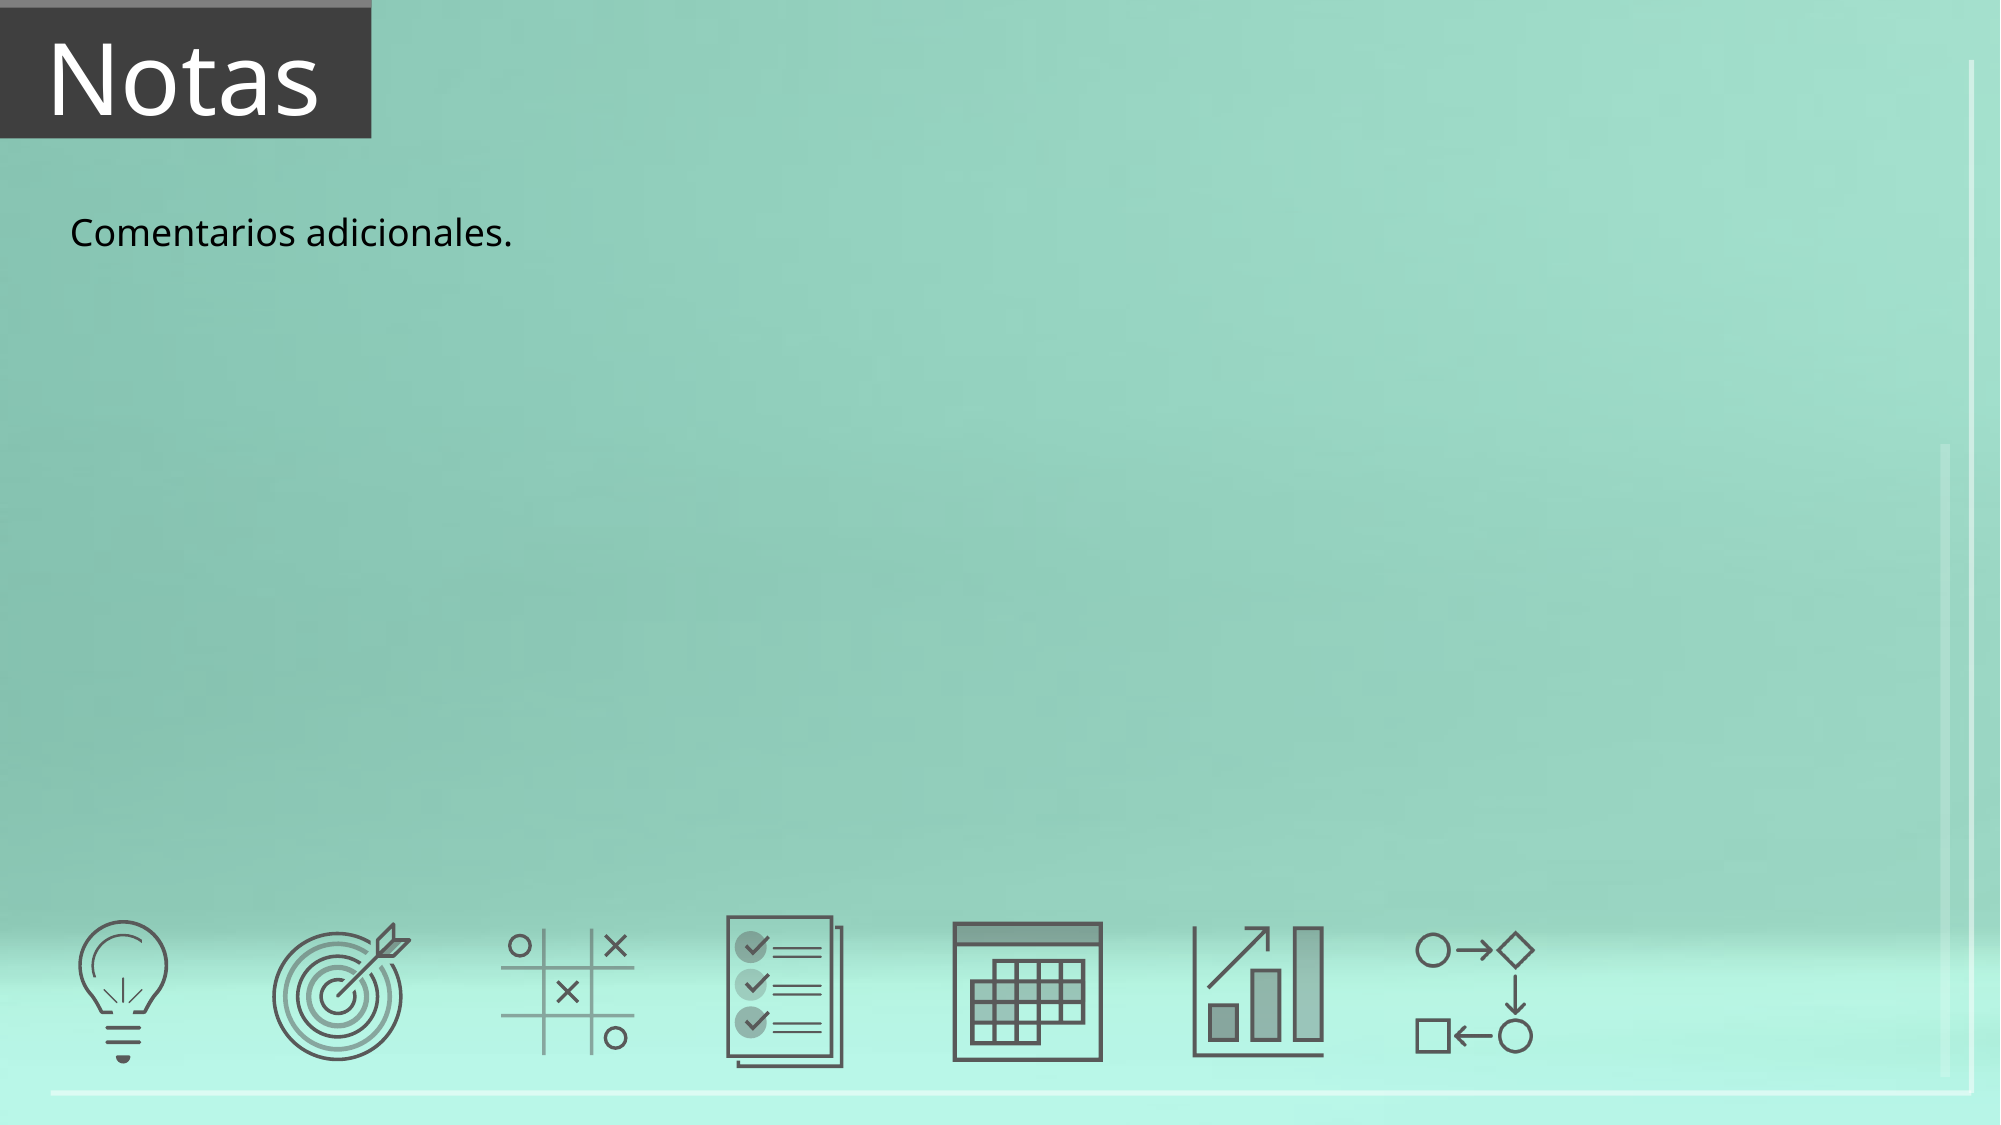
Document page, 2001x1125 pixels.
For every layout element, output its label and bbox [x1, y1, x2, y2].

picture [0, 0, 2000, 1125]
text_box [78, 908, 1559, 1076]
